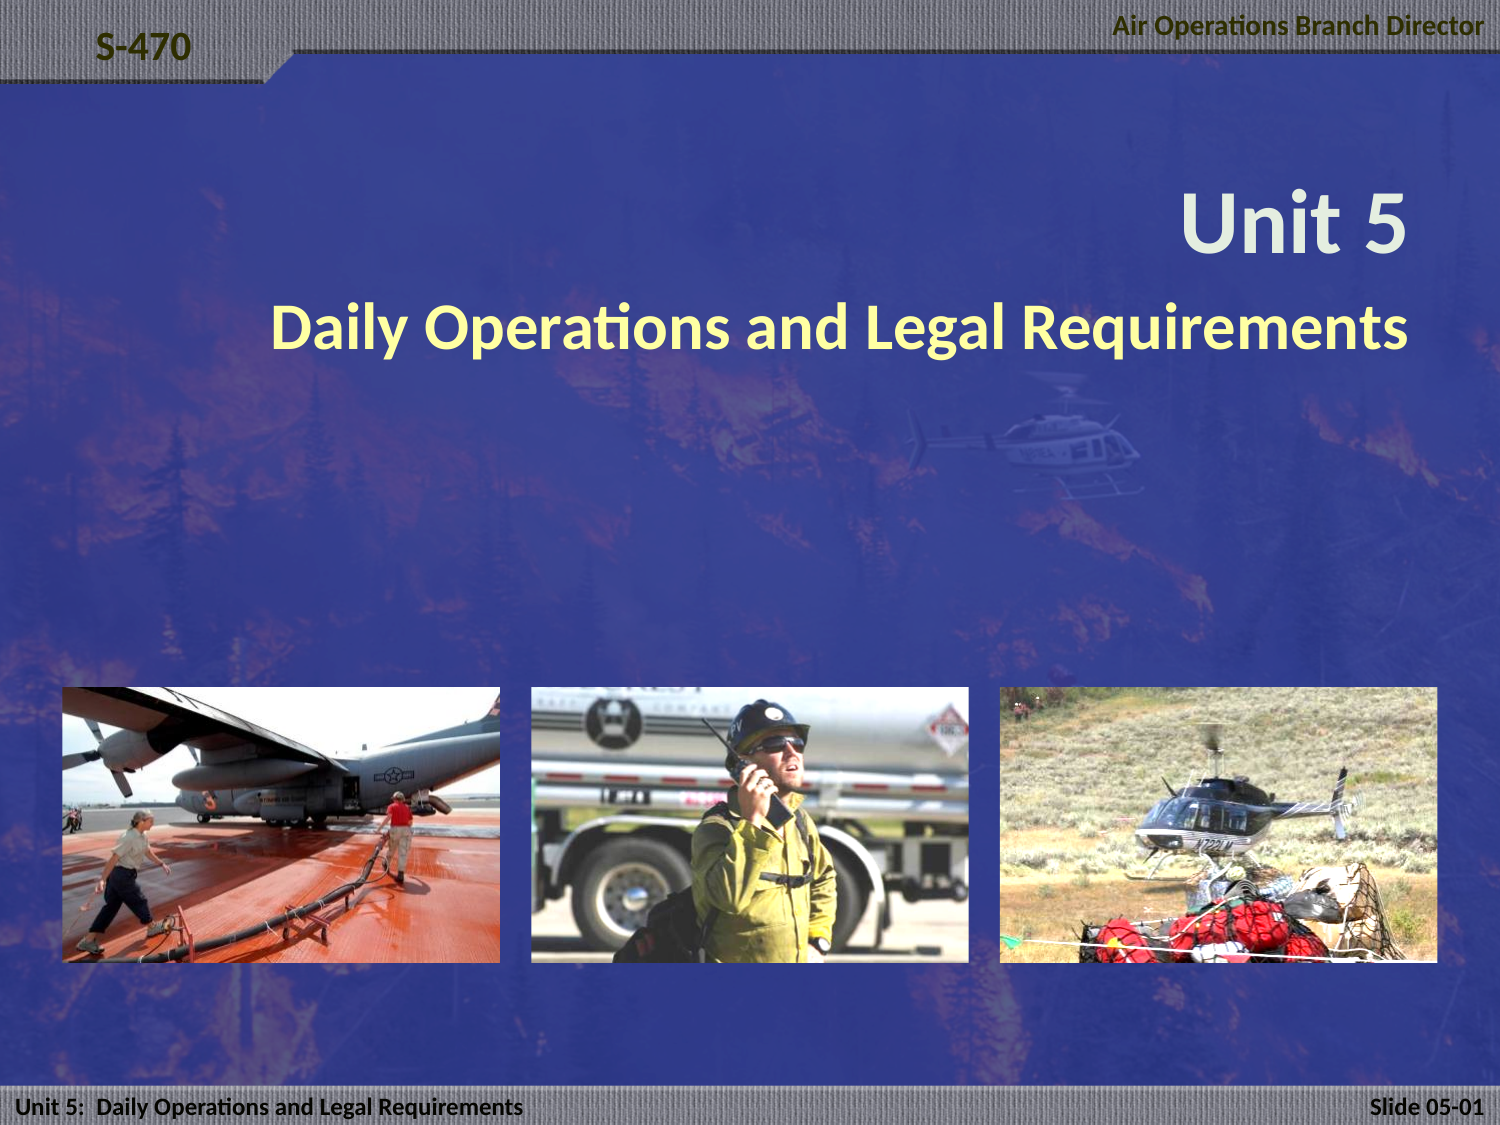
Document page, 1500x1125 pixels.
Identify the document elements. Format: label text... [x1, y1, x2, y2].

footer Unit 5: Daily Operations and Legal Requirements [0, 1074, 750, 1125]
title Unit 5 [150, 145, 1425, 275]
picture [0, 0, 1500, 1125]
slide_number Slide 05-01 [1149, 1074, 1500, 1125]
subtitle Daily Operations and Legal Requirements [150, 275, 1425, 563]
